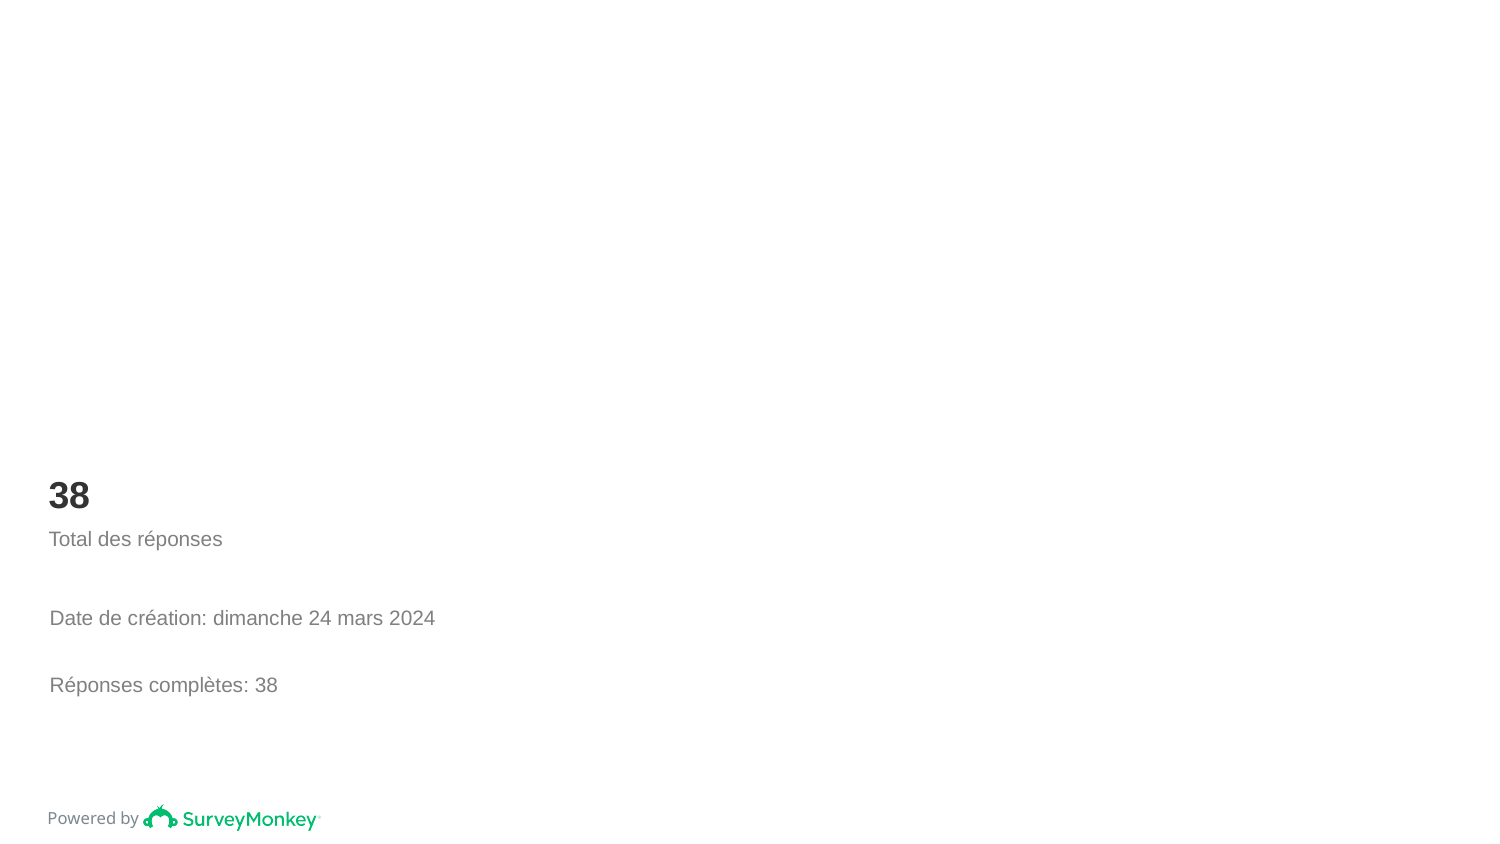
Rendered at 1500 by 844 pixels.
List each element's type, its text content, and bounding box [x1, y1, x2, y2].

list Date de création: dimanche 24 mars 2024 [34, 596, 786, 655]
list Réponses complètes: 38 [34, 664, 786, 722]
picture [132, 793, 332, 842]
list Total des réponses [33, 518, 667, 565]
title 38 [33, 382, 1384, 524]
